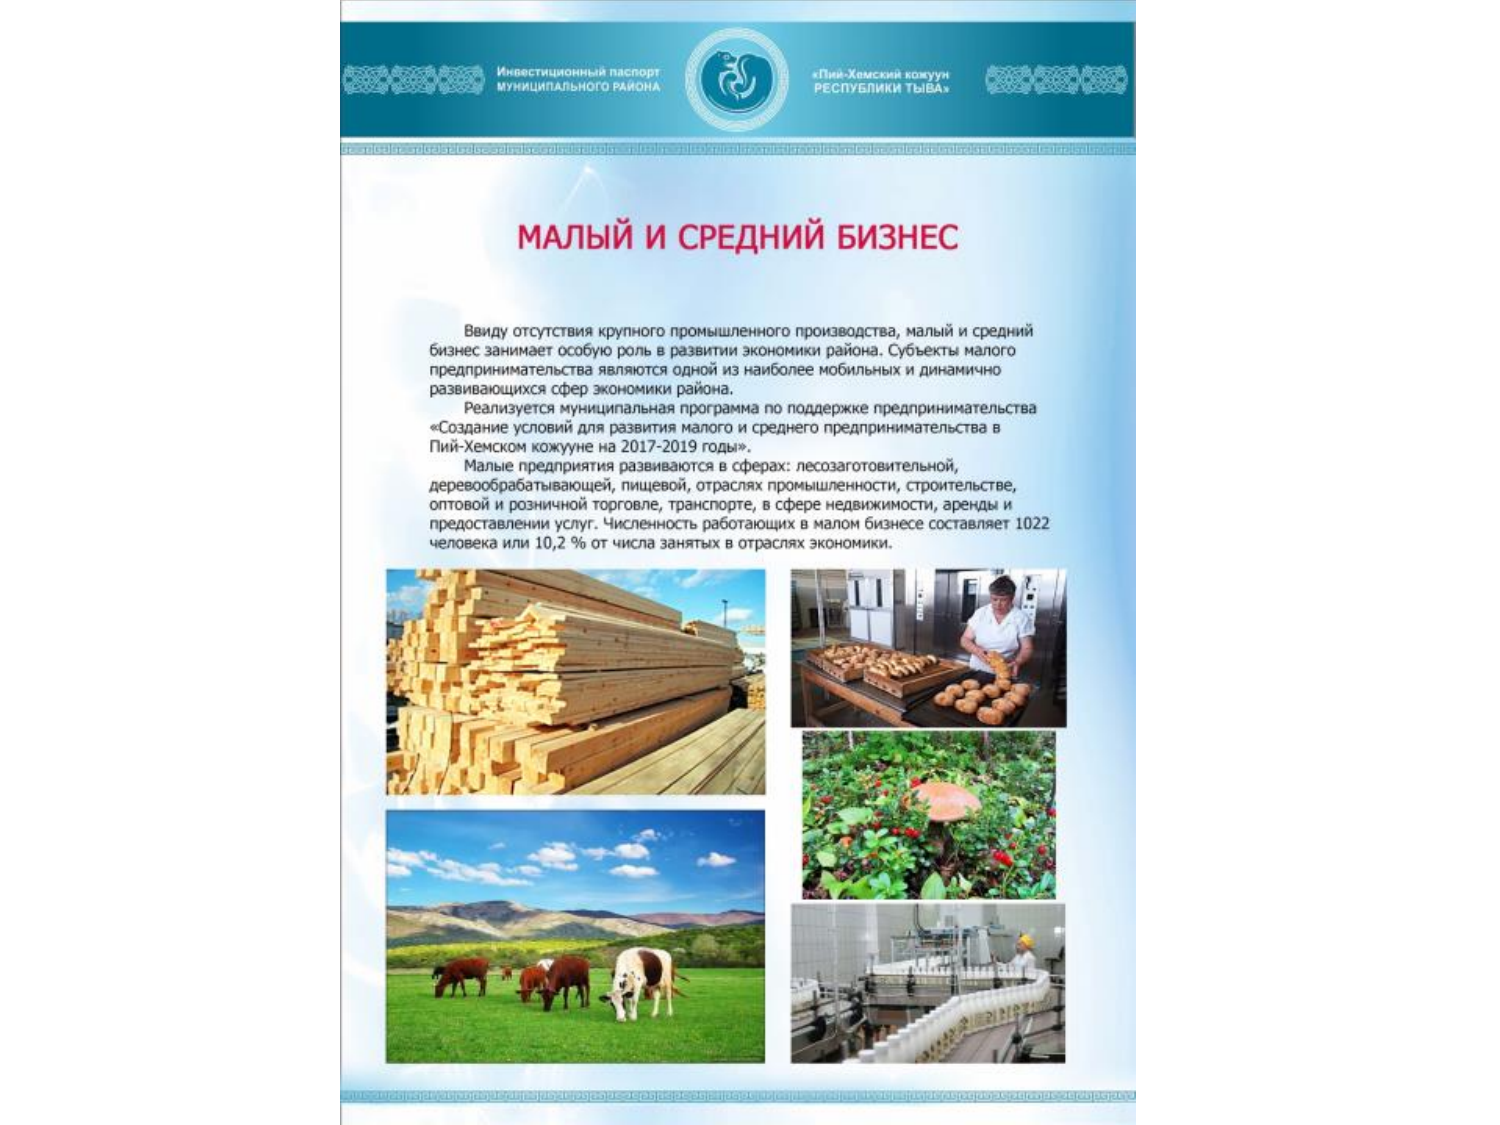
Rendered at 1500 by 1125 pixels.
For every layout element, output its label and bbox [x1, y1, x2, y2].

picture [339, 0, 1136, 1125]
picture [339, 101, 343, 123]
